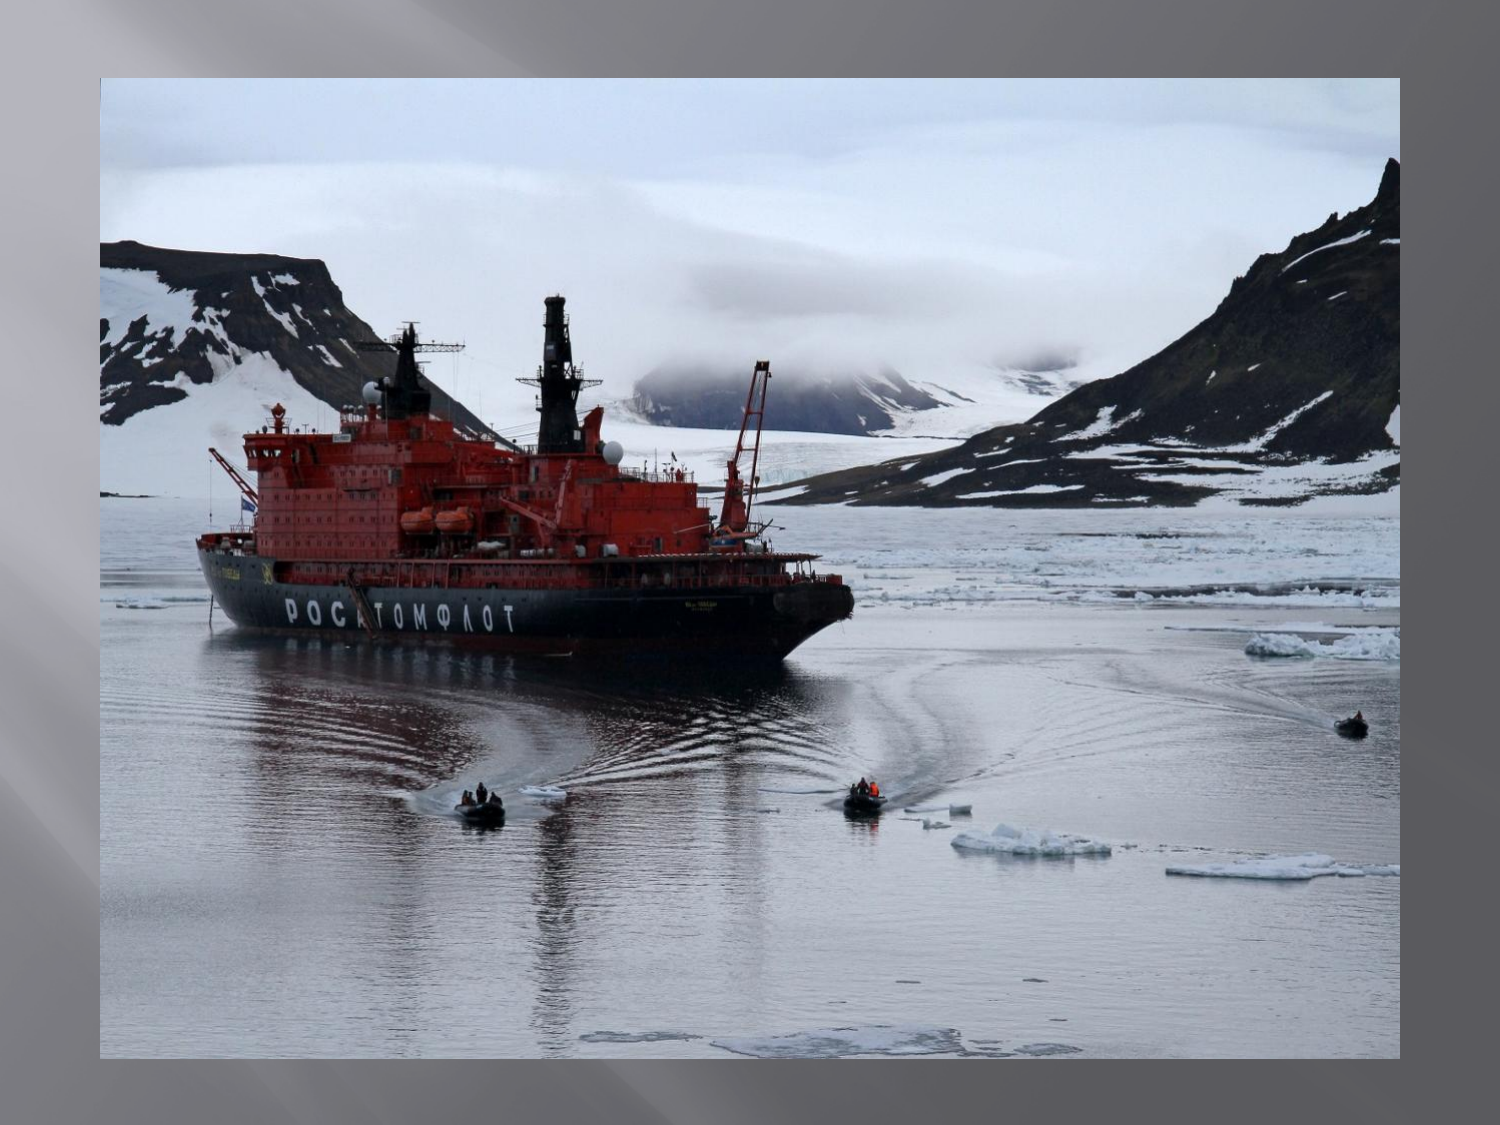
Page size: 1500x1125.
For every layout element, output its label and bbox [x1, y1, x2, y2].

list [100, 77, 1400, 1059]
